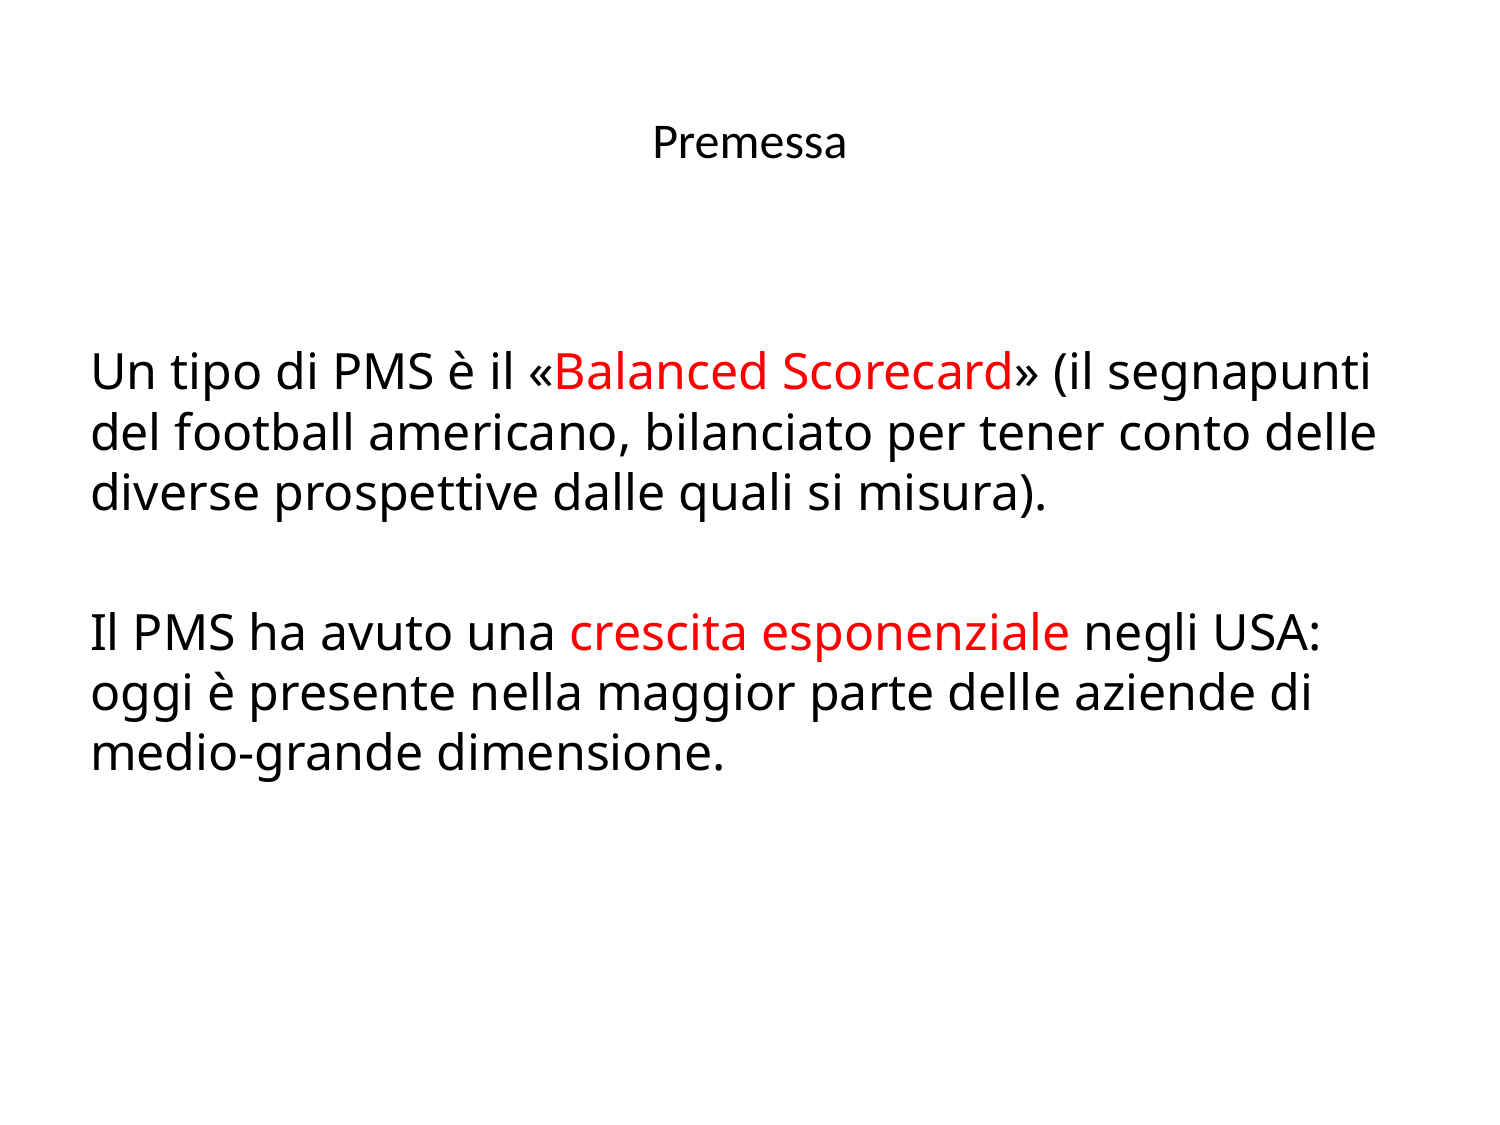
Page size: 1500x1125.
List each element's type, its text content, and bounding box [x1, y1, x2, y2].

title Premessa [75, 45, 1425, 233]
list Un tipo di PMS è il «Balanced Scorecard» (il segnapunti del football americano, bilanciato per tener conto delle diverse prospettive dalle quali si misura). Il PMS ha avuto una crescita esponenziale negli USA: oggi è presente nella maggior parte delle aziende di medio-grande dimensione. [75, 262, 1425, 1005]
